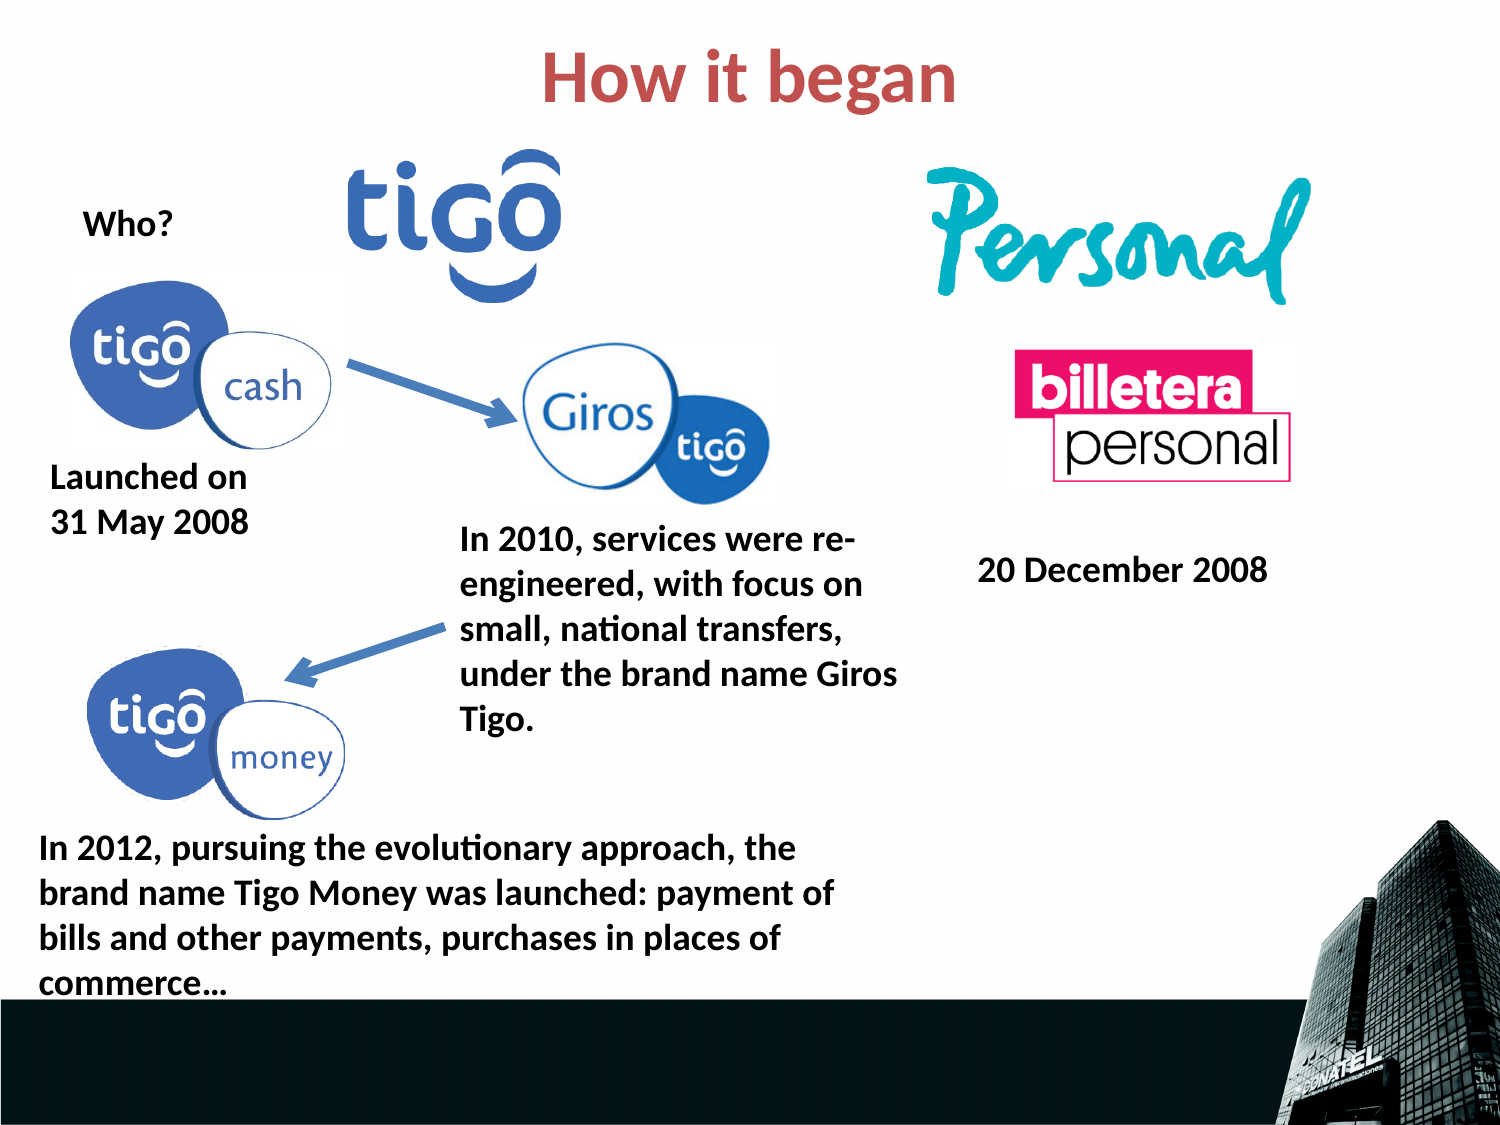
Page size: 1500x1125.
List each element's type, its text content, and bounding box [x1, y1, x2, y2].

text_box In 2012, pursuing the evolutionary approach, the brand name Tigo Money was launched: payment of bills and other payments, purchases in places of commerce… [23, 815, 870, 1011]
picture [0, 0, 1500, 1125]
text_box In 2010, services were re-engineered, with focus on small, national transfers, under the brand name Giros Tigo. [444, 506, 917, 747]
title How it began [112, 19, 1388, 126]
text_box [347, 362, 519, 422]
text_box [283, 627, 446, 681]
text_box Who? [67, 191, 190, 251]
text_box 20 December 2008 [962, 537, 1284, 597]
text_box Launched on 31 May 2008 [35, 444, 265, 550]
